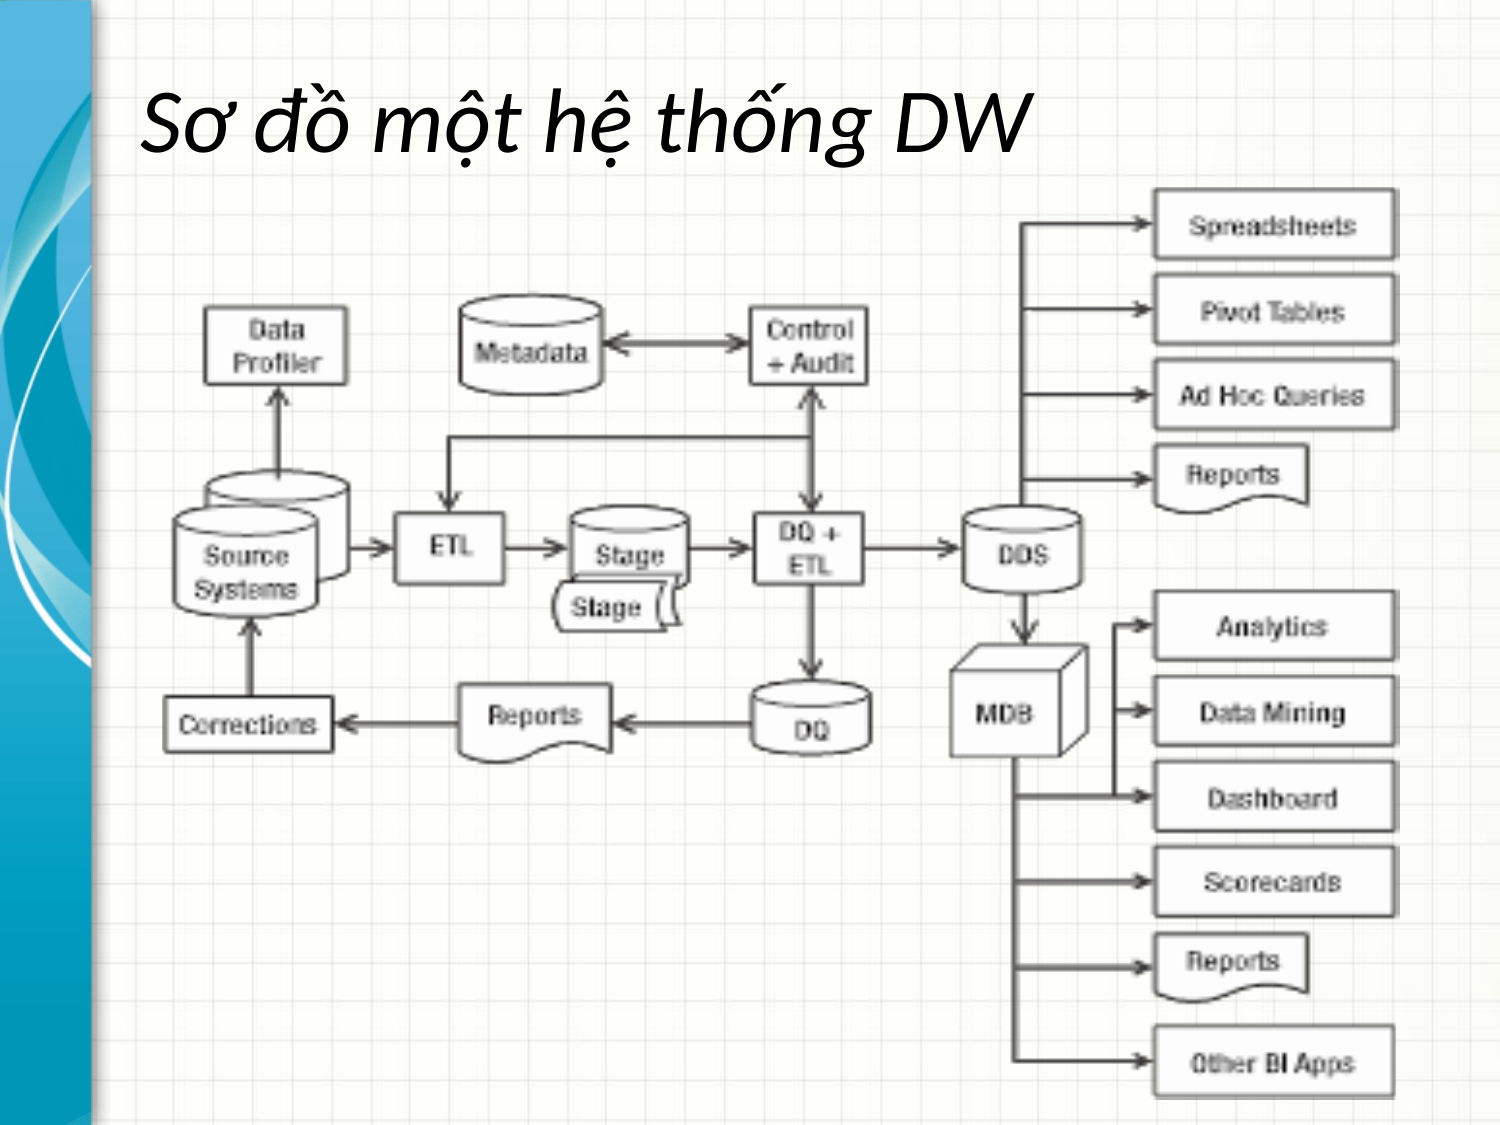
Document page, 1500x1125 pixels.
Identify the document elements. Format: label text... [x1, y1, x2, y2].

picture [0, 0, 1500, 1125]
title Sơ đồ một hệ thống DW [125, 44, 1450, 188]
